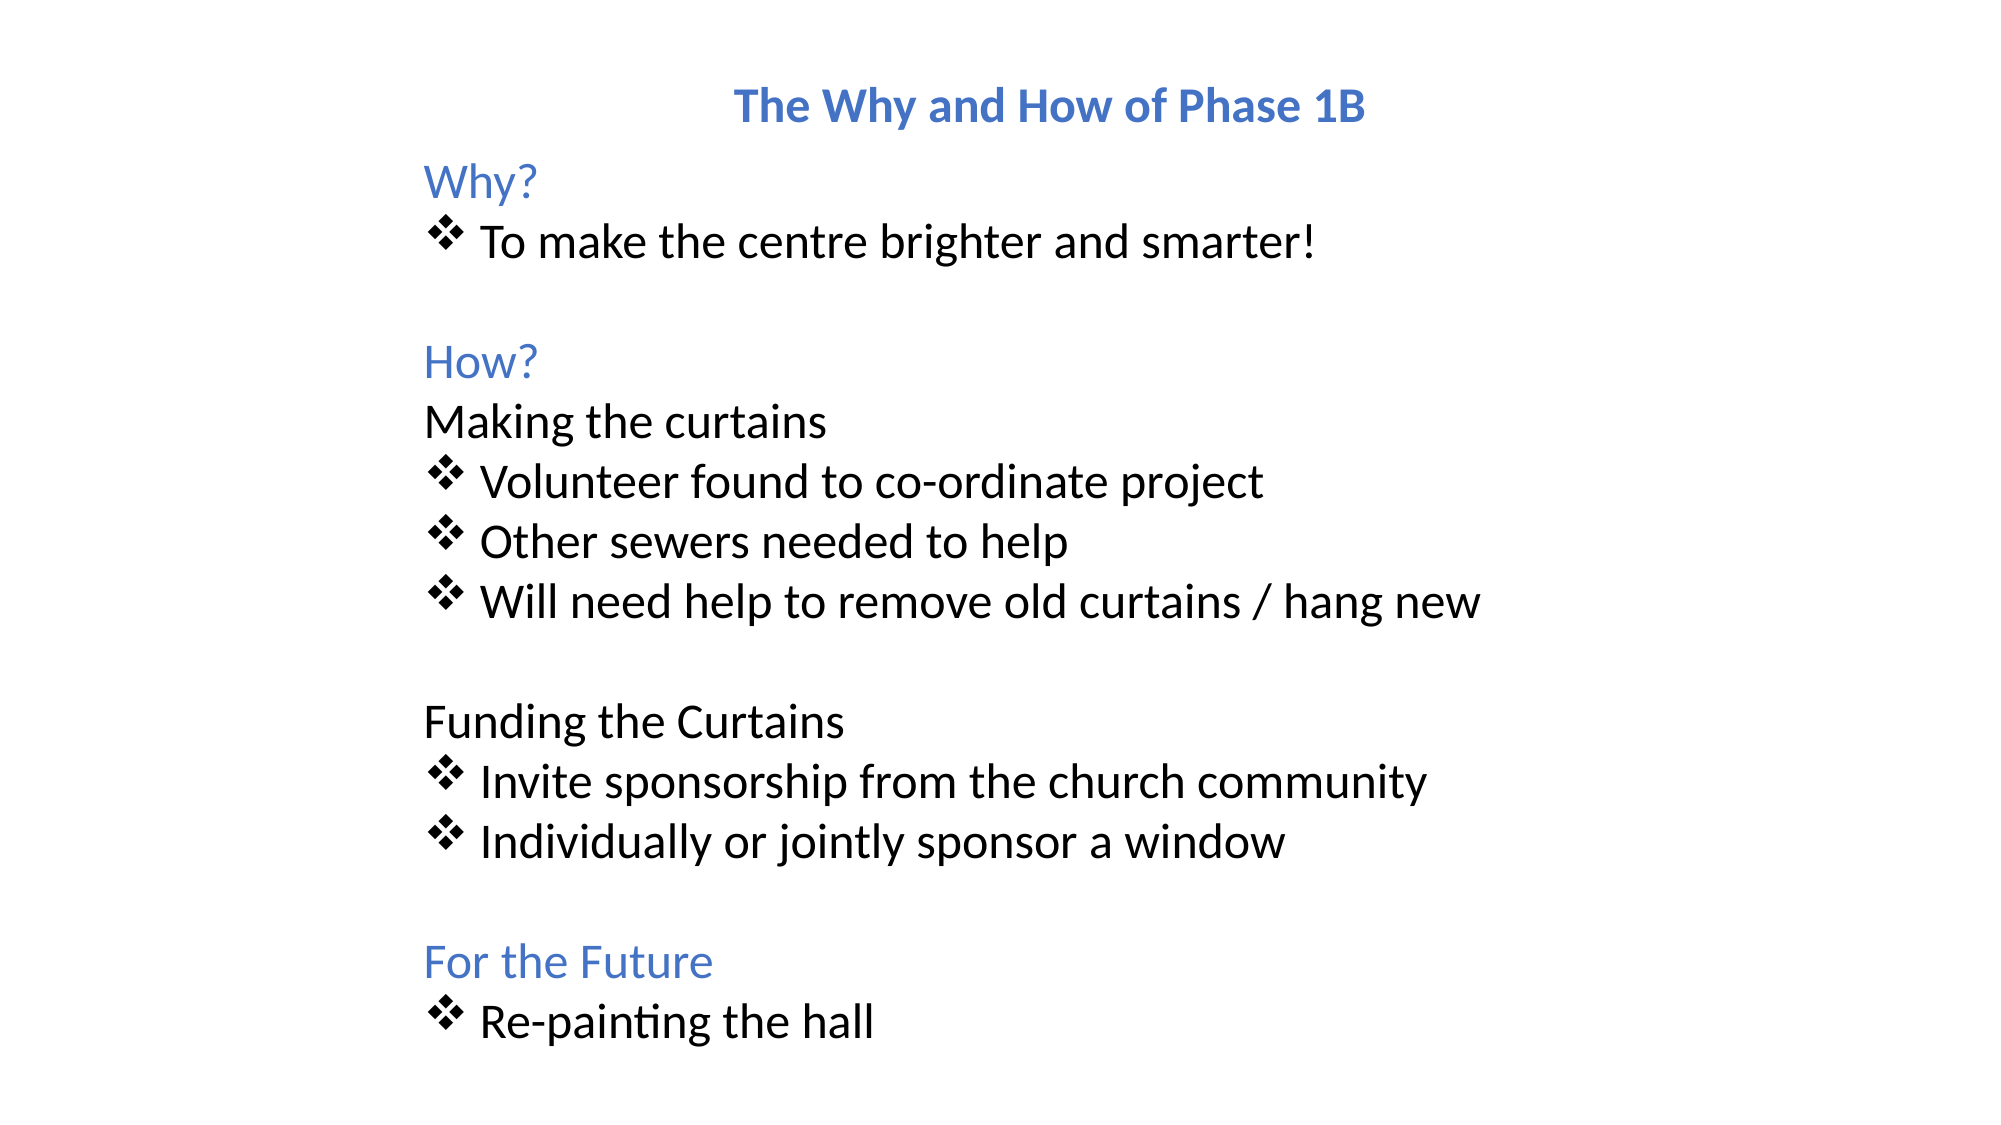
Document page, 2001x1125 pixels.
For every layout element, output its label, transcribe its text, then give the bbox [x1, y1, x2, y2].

text_box Why? To make the centre brighter and smarter! How? Making the curtains Volunteer found to co-ordinate project Other sewers needed to help Will need help to remove old curtains / hang new Funding the Curtains Invite sponsorship from the church community Individually or jointly sponsor a window For the Future Re-painting the hall [408, 141, 1497, 1125]
text_box The Why and How of Phase 1B [719, 65, 1382, 140]
